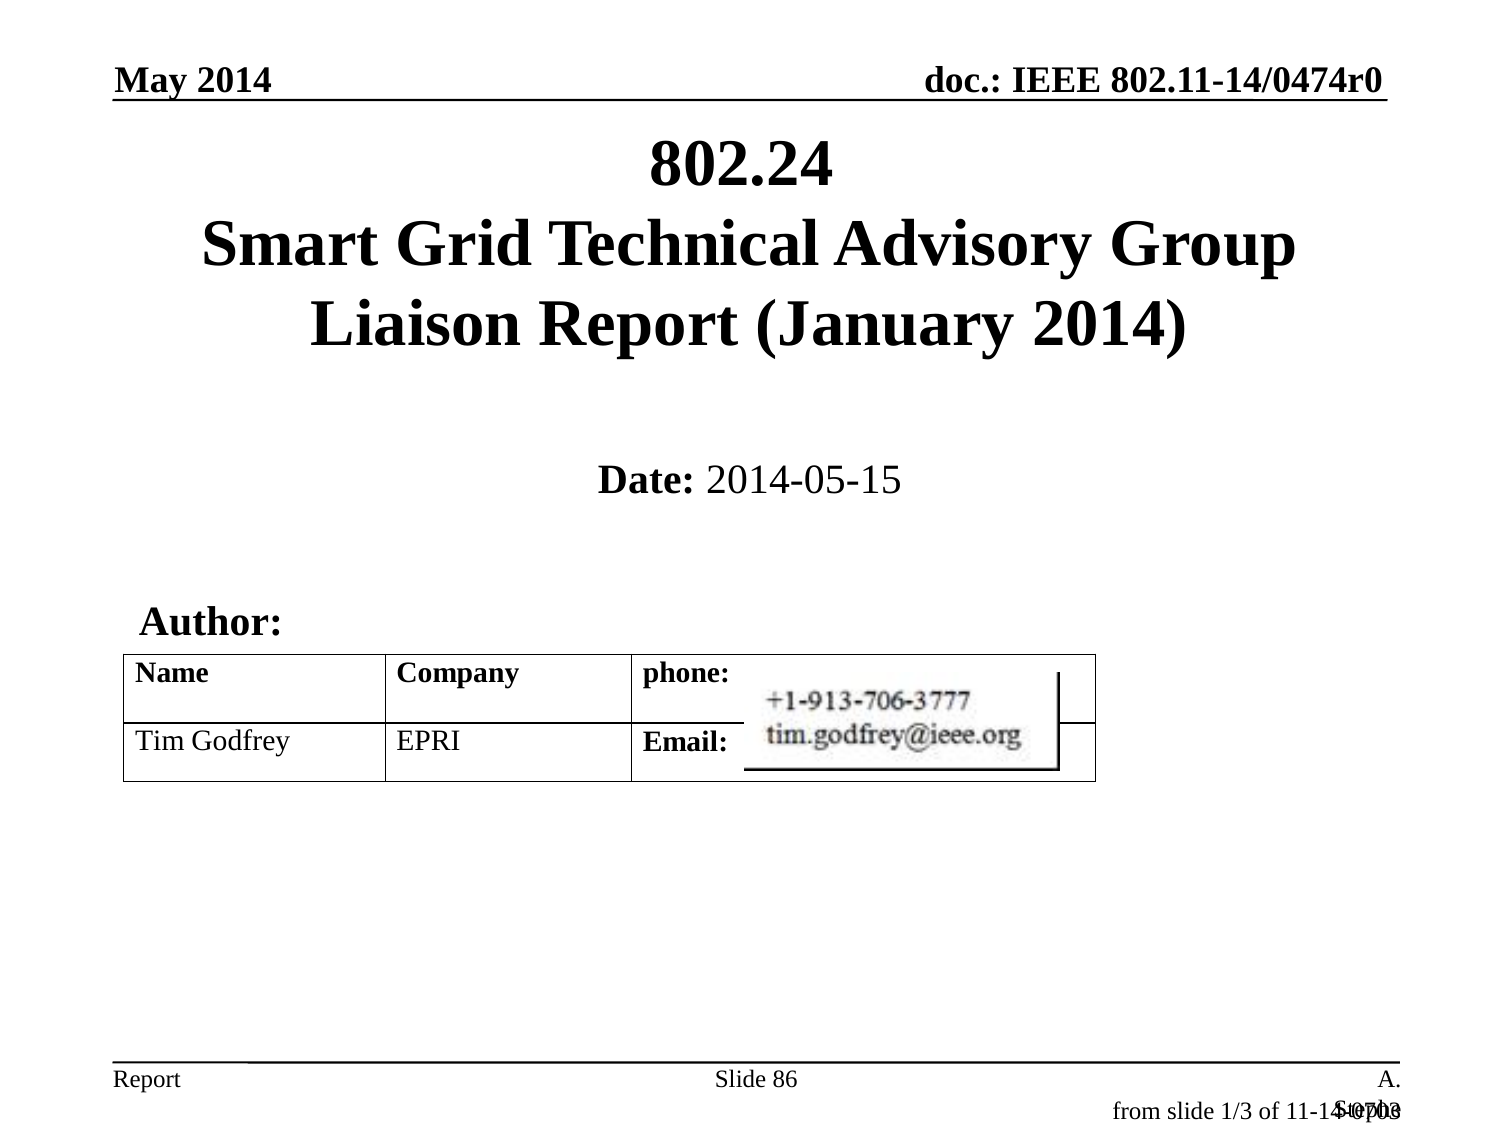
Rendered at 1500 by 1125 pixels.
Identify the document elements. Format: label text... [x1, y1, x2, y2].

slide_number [114, 54, 374, 101]
footer A. Stephens, Intel, D. Stanley, Aruba [1324, 1061, 1402, 1093]
slide_number Slide 86 [712, 1061, 800, 1087]
text_box from slide 1/3 of 11-14-0703 [343, 1087, 1417, 1125]
list Date: 2014-05-15 [112, 444, 1388, 652]
text_box Author: [123, 586, 362, 649]
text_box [107, 653, 1460, 1036]
title 802.24 Smart Grid Technical Advisory Group Liaison Report (January 2014) [112, 151, 1388, 327]
